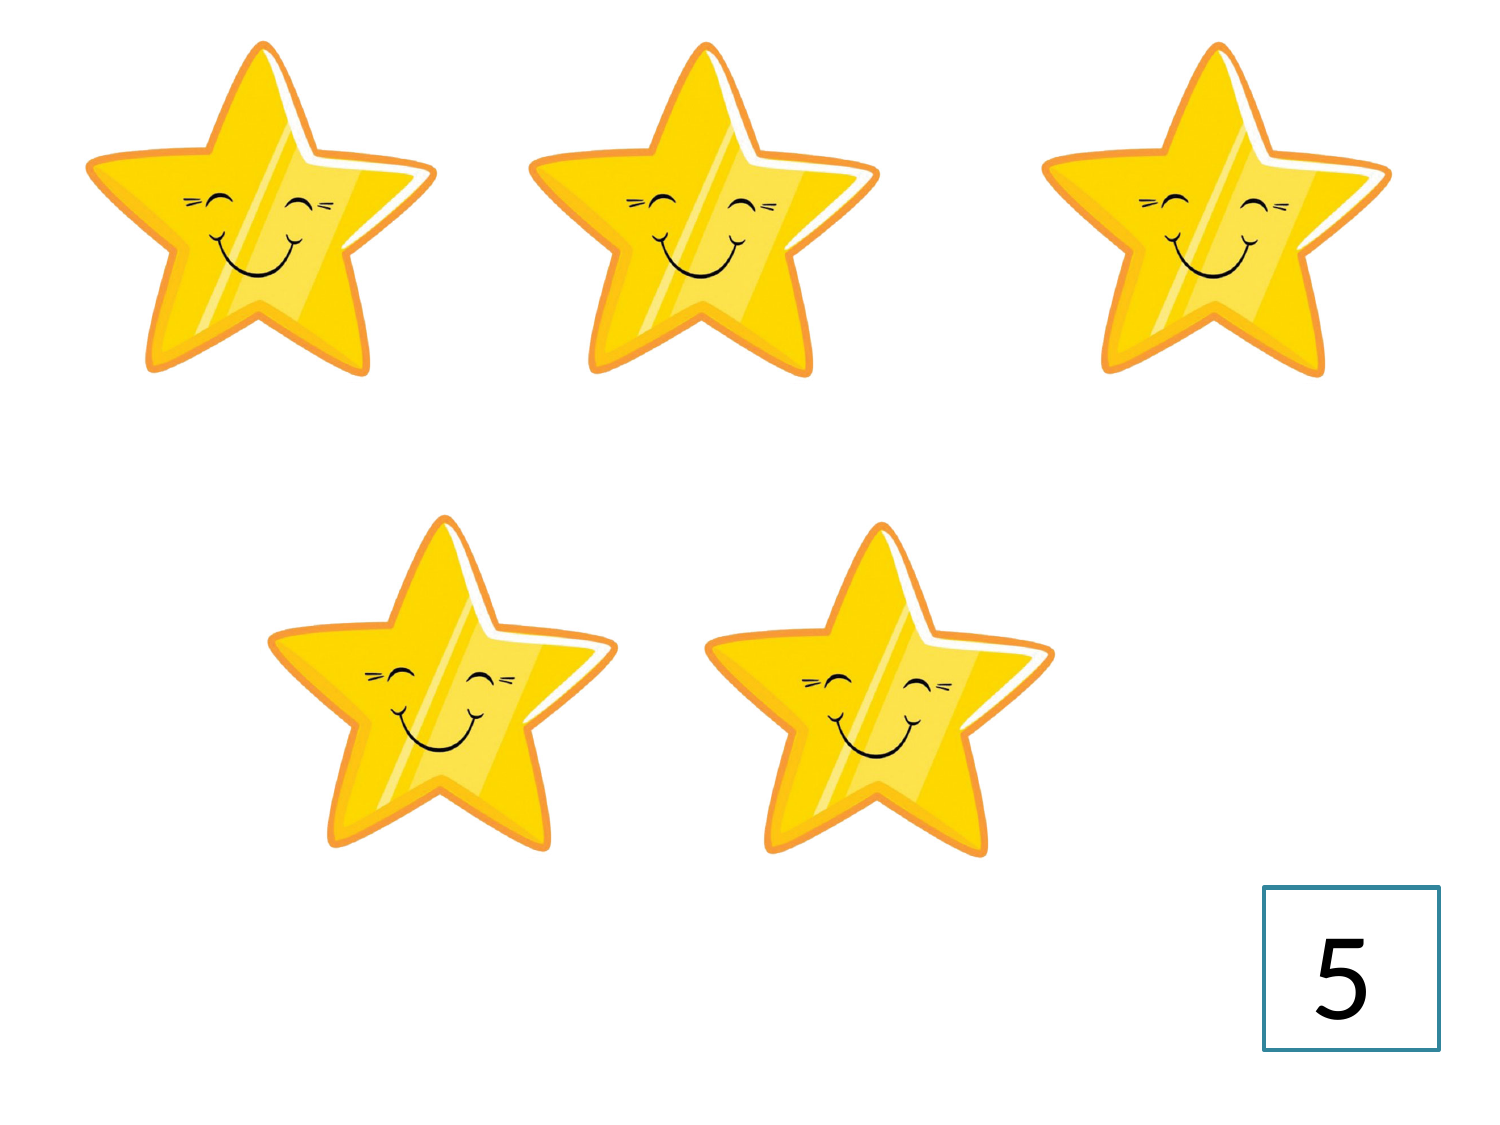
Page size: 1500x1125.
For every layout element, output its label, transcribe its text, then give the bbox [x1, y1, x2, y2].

picture [512, 35, 886, 386]
picture [250, 509, 624, 860]
picture [69, 34, 443, 385]
text_box 5 [1295, 887, 1413, 1053]
picture [1024, 35, 1399, 386]
picture [698, 515, 1062, 863]
text_box 444 [1262, 885, 1441, 1052]
